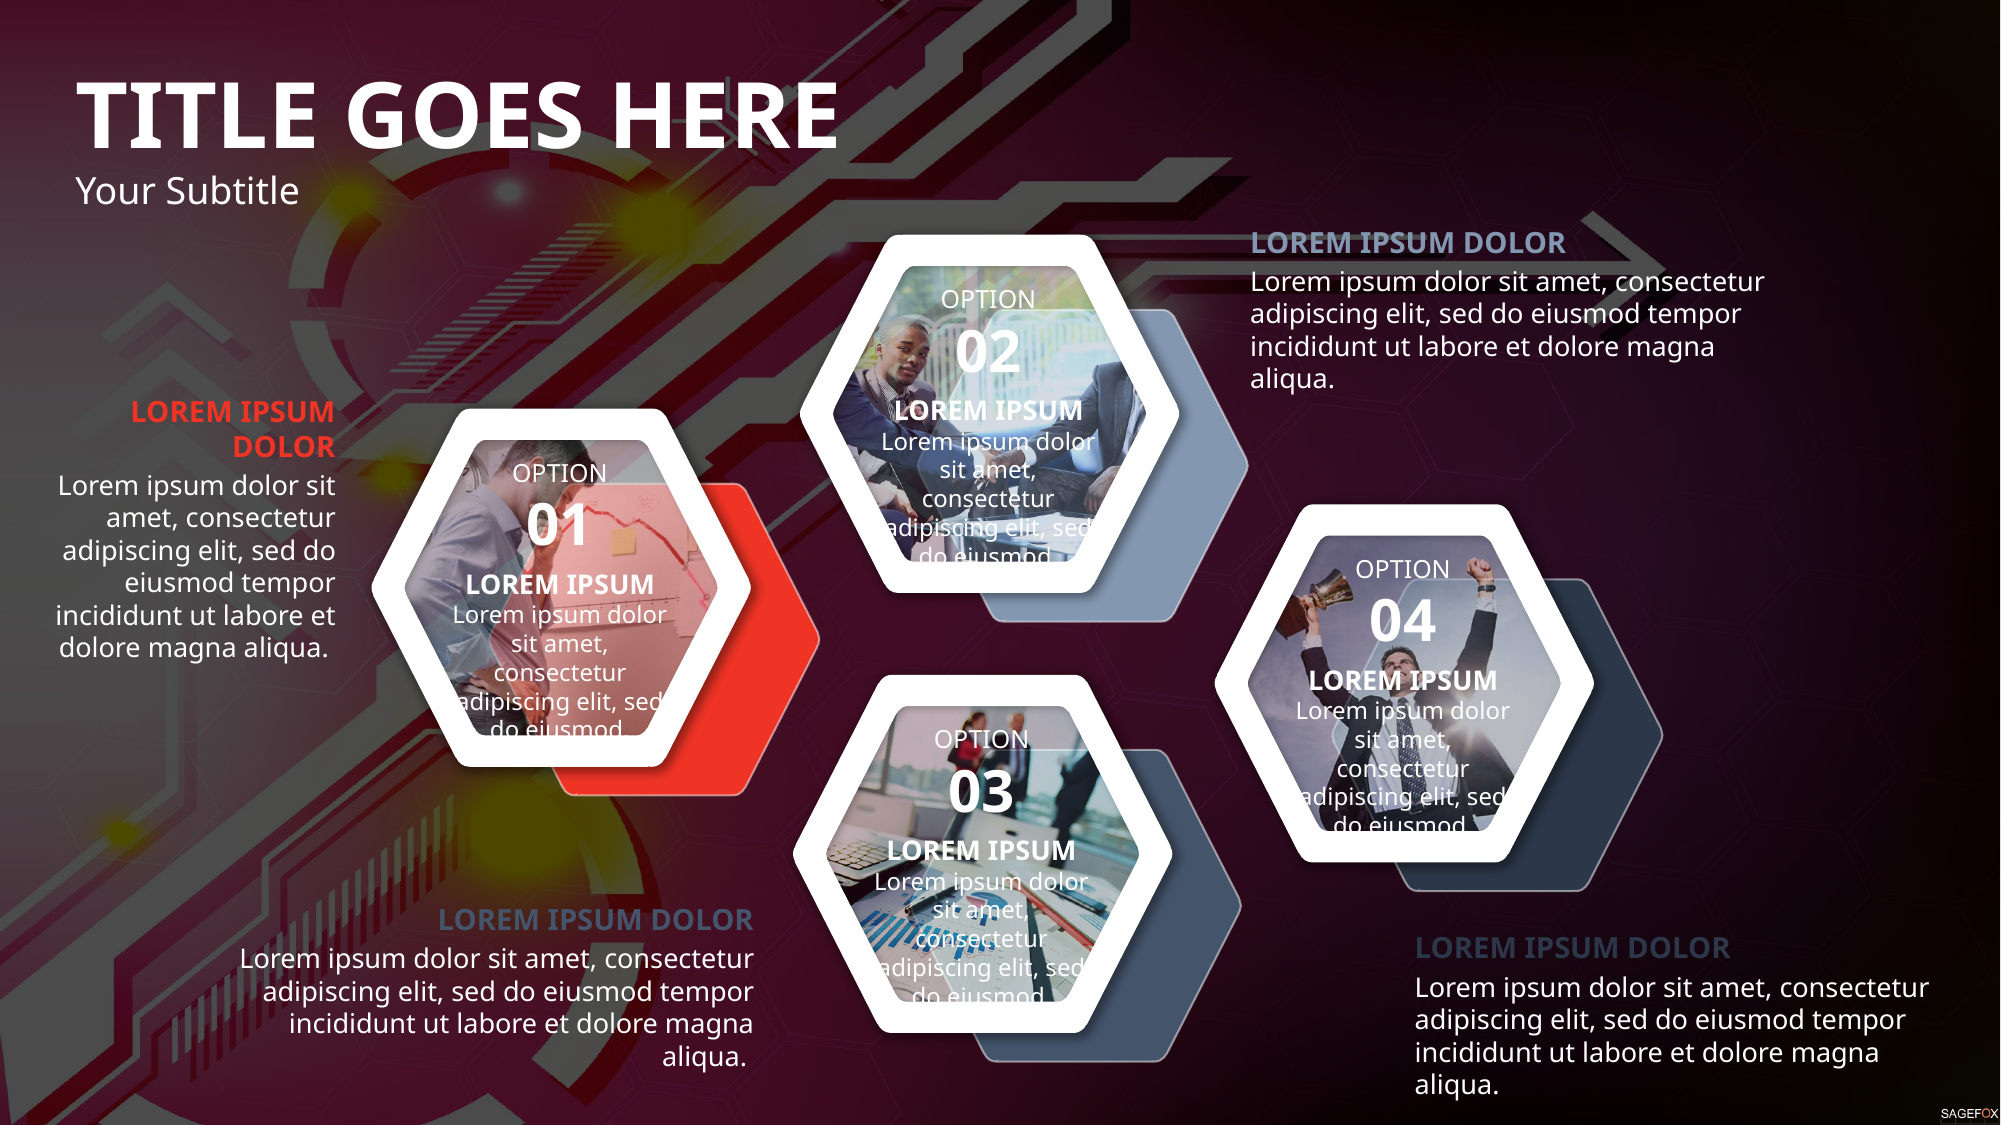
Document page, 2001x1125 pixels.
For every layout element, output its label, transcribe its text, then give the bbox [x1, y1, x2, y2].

text_box LOREM IPSUM DOLOR Lorem ipsum dolor sit amet, consectetur adipiscing elit, sed do eiusmod tempor incididunt ut labore et dolore magna aliqua. [31, 385, 351, 671]
text_box LOREM IPSUM DOLOR Lorem ipsum dolor sit amet, consectetur adipiscing elit, sed do eiusmod tempor incididunt ut labore et dolore magna aliqua. [1235, 216, 1803, 402]
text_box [371, 408, 751, 767]
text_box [1214, 504, 1594, 863]
text_box [557, 498, 821, 797]
picture [0, 0, 2001, 1125]
text_box LOREM IPSUM DOLOR Lorem ipsum dolor sit amet, consectetur adipiscing elit, sed do eiusmod tempor incididunt ut labore et dolore magna aliqua. [202, 893, 769, 1079]
text_box [985, 326, 1249, 623]
text_box [979, 766, 1242, 1063]
text_box LOREM IPSUM DOLOR Lorem ipsum dolor sit amet, consectetur adipiscing elit, sed do eiusmod tempor incididunt ut labore et dolore magna aliqua. [1399, 922, 1967, 1108]
text_box [1400, 594, 1664, 893]
text_box TITLE GOES HERE Your Subtitle [60, 49, 1036, 220]
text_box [793, 674, 1173, 1033]
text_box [799, 234, 1180, 593]
